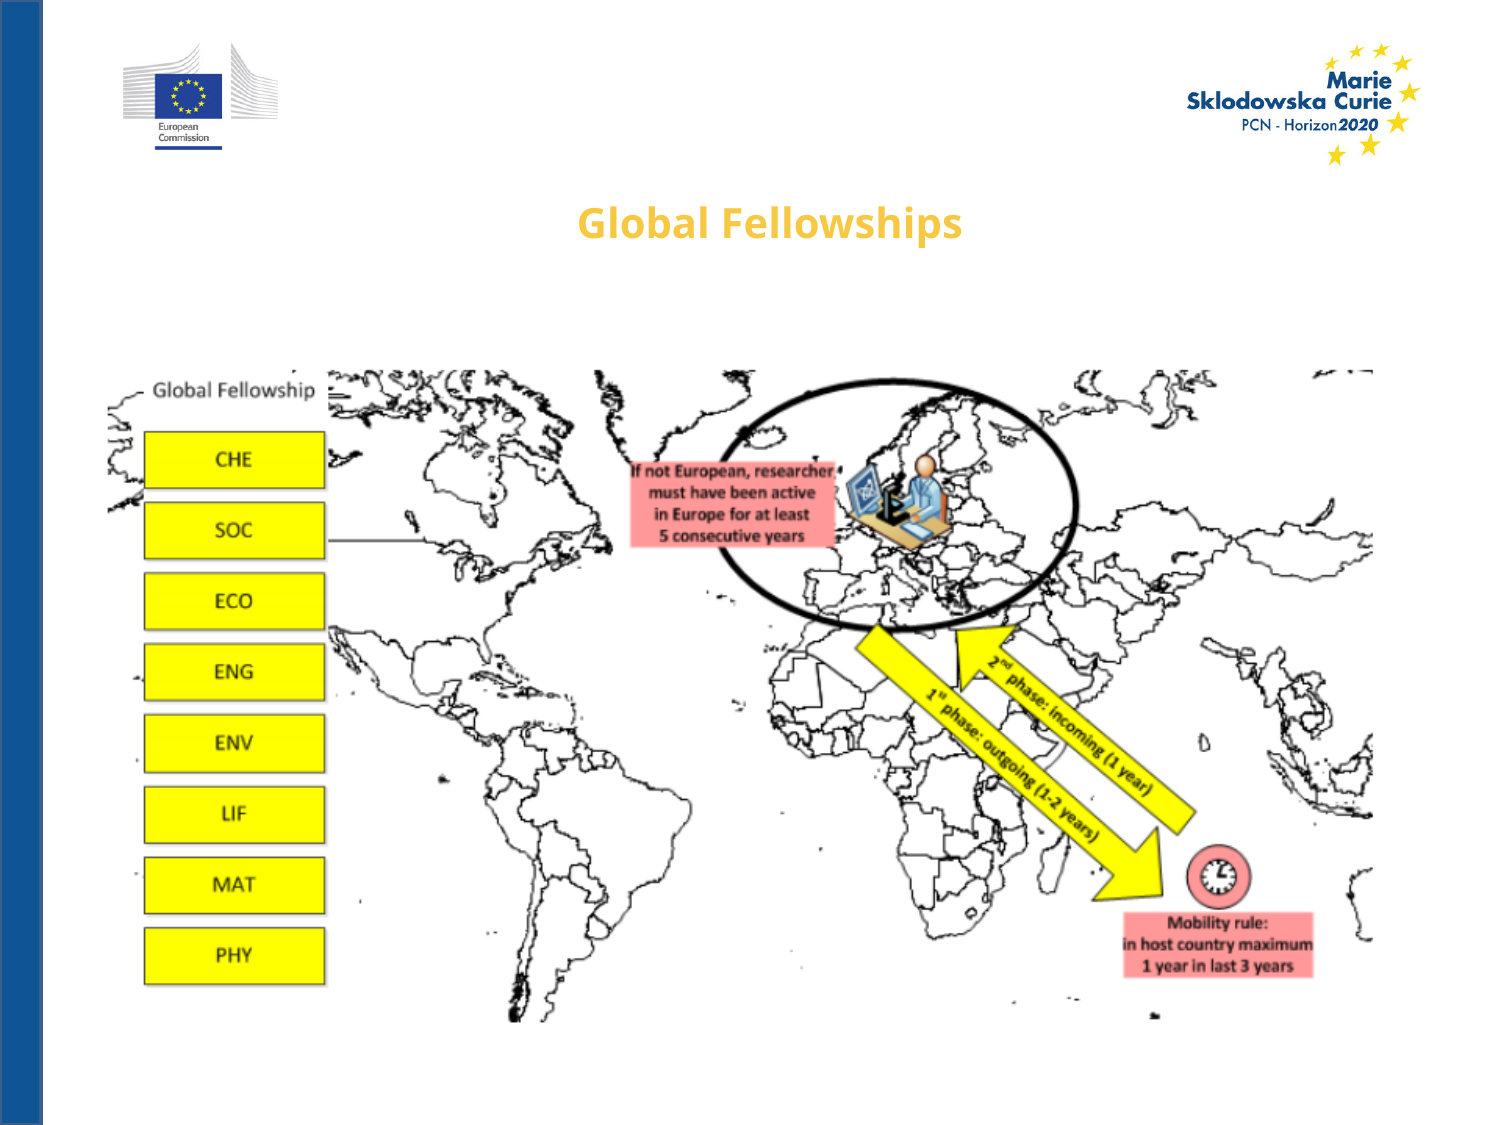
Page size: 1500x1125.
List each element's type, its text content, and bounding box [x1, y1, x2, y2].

picture [94, 314, 1395, 1043]
picture [1186, 42, 1421, 166]
picture [123, 42, 278, 150]
text_box Global Fellowships [431, 189, 1109, 255]
text_box [0, 0, 43, 1125]
